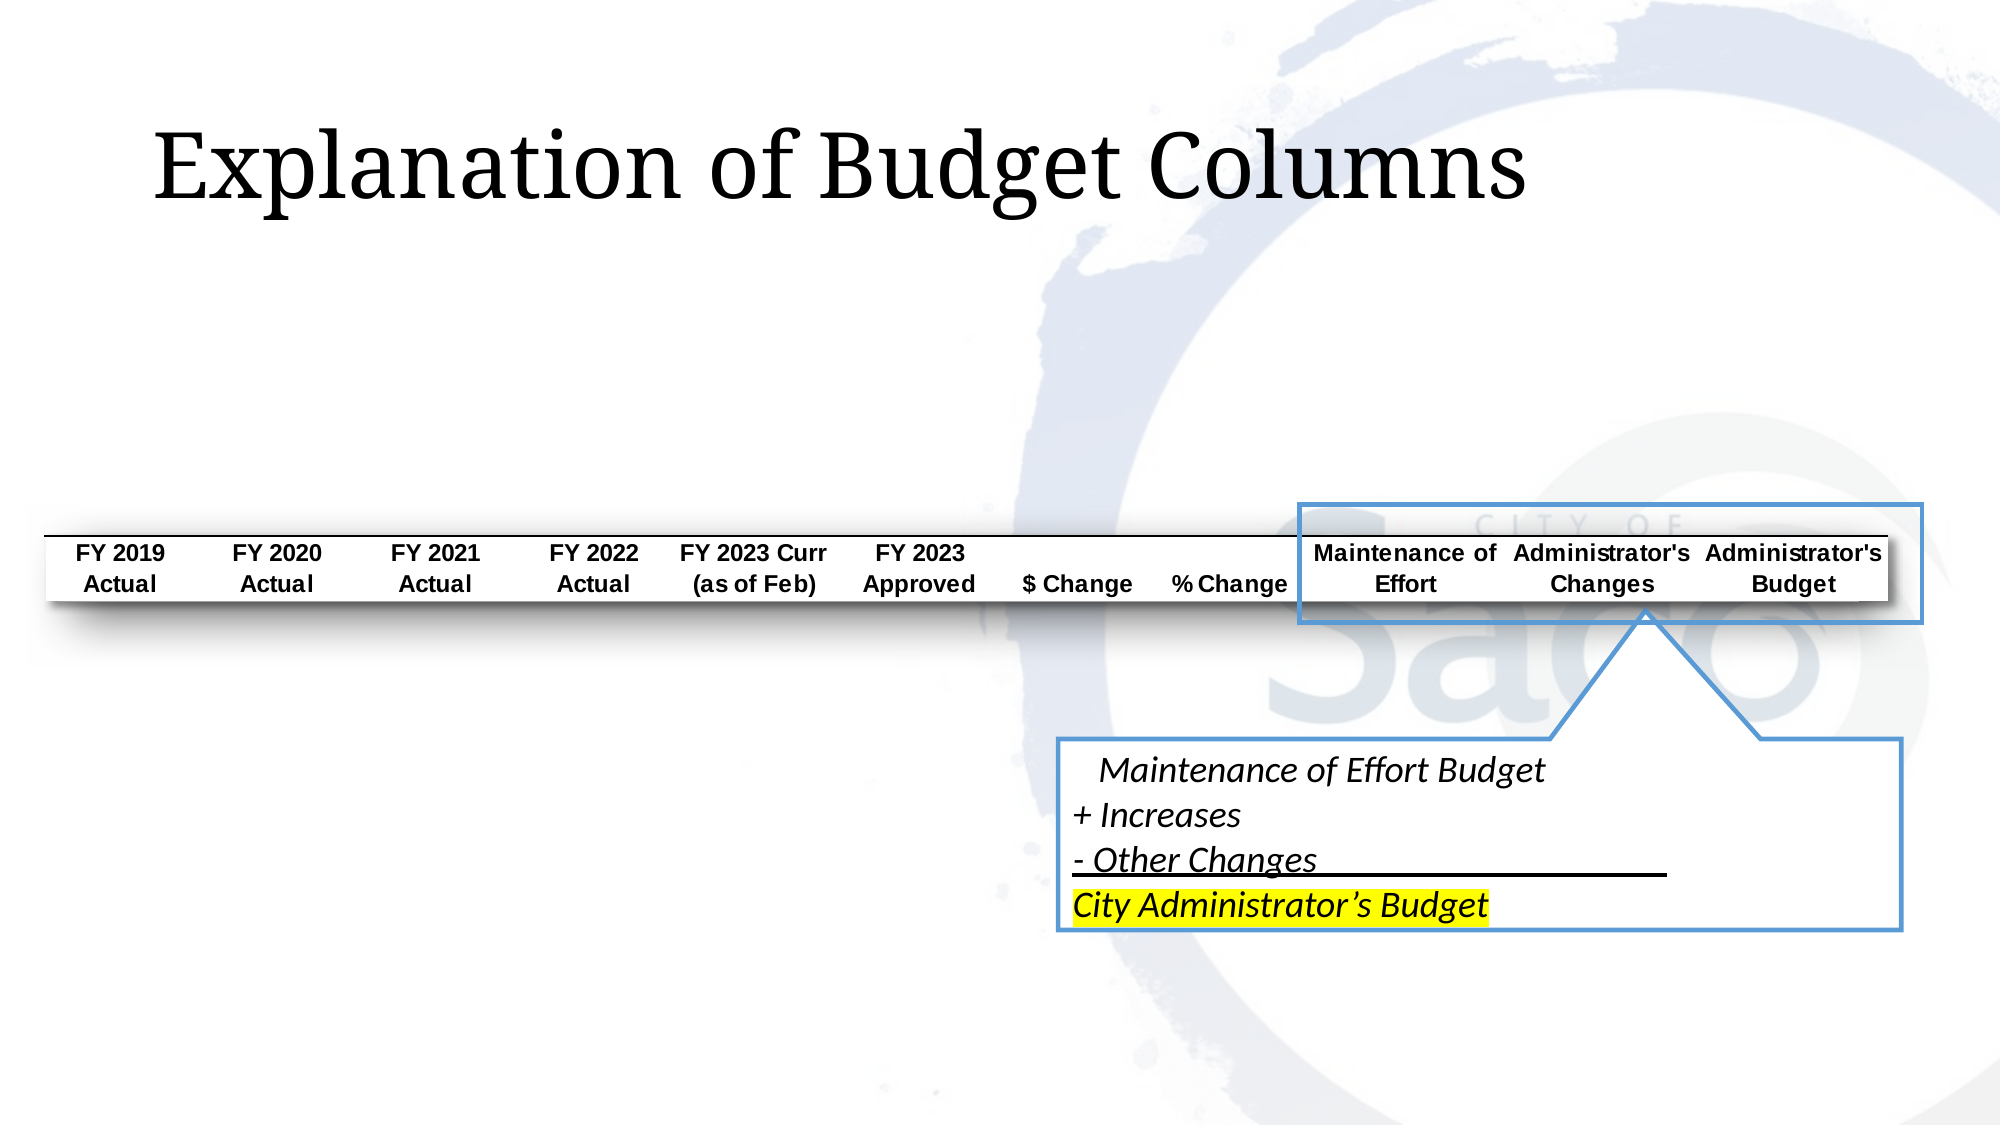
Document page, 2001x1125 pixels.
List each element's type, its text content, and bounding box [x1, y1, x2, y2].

picture [44, 535, 1890, 604]
text_box Maintenance of Effort Budget + Increases - Other Changes City Administrator’s Budget [1057, 623, 1903, 932]
title Explanation of Budget Columns [137, 59, 1863, 278]
text_box [1298, 504, 1923, 623]
